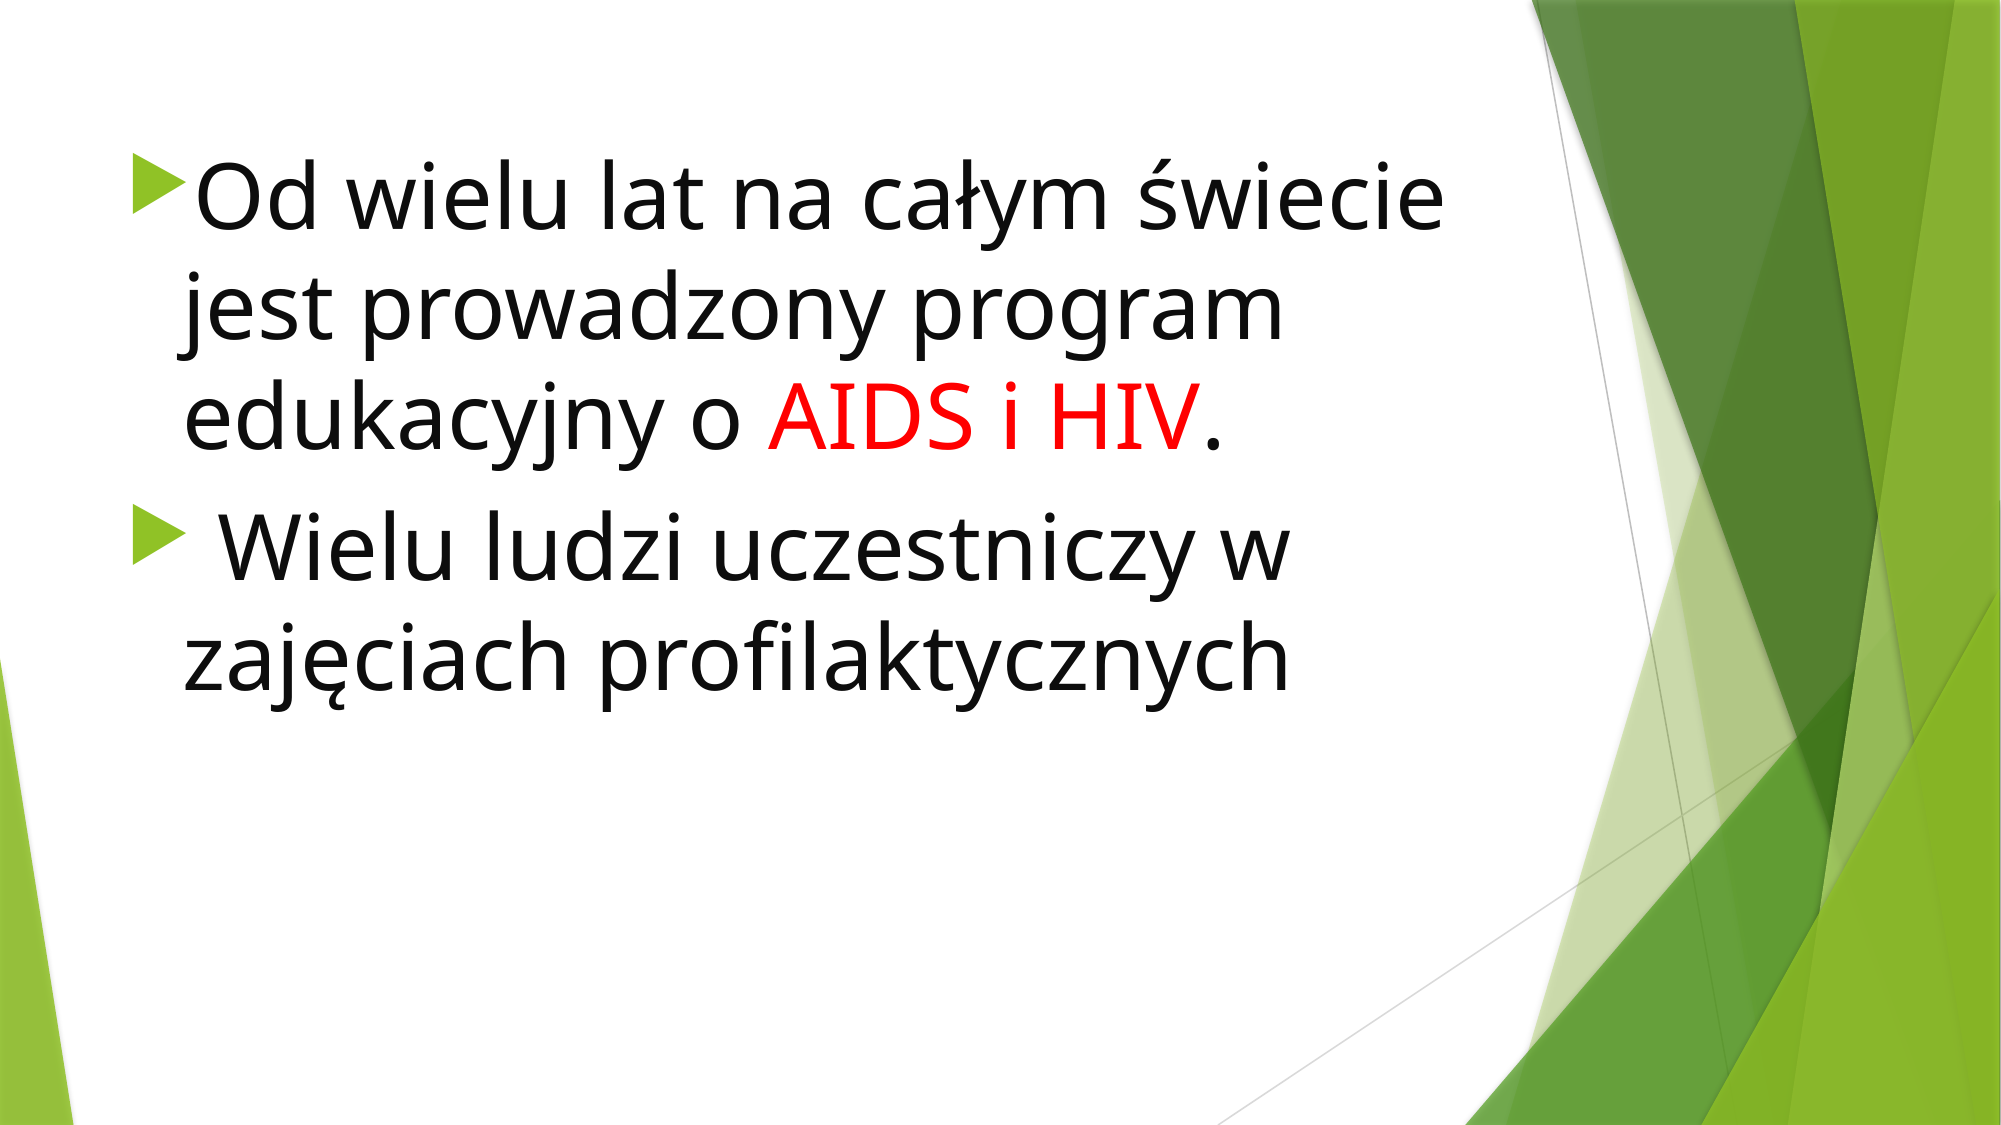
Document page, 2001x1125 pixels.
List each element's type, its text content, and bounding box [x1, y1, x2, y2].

list Od wielu lat na całym świecie jest prowadzony program edukacyjny o AIDS i HIV. Wielu ludzi uczestniczy w zajęciach profilaktycznych [111, 130, 1522, 992]
